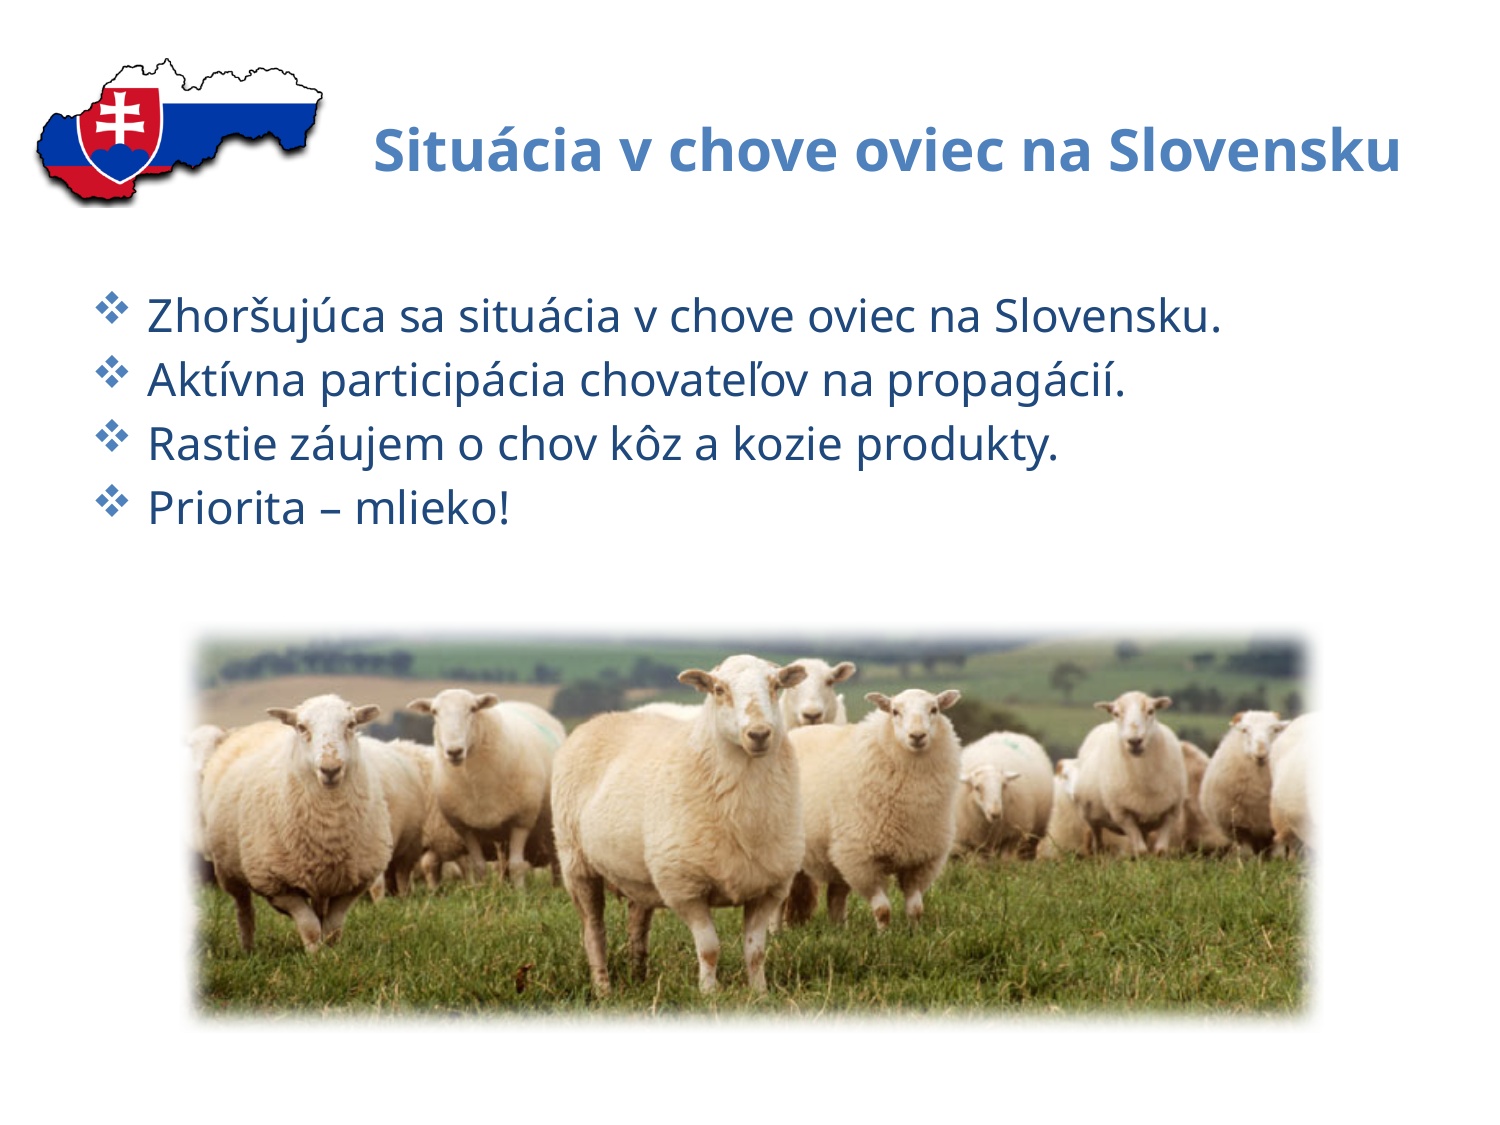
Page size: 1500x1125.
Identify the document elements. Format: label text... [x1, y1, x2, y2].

list Zhoršujúca sa situácia v chove oviec na Slovensku. Aktívna participácia chovateľov na propagácií. Rastie záujem o chov kôz a kozie produkty. Priorita – mlieko! [76, 278, 1427, 1022]
title Situácia v chove oviec na Slovensku [336, 87, 1444, 209]
picture [179, 621, 1324, 1035]
picture [29, 54, 331, 209]
